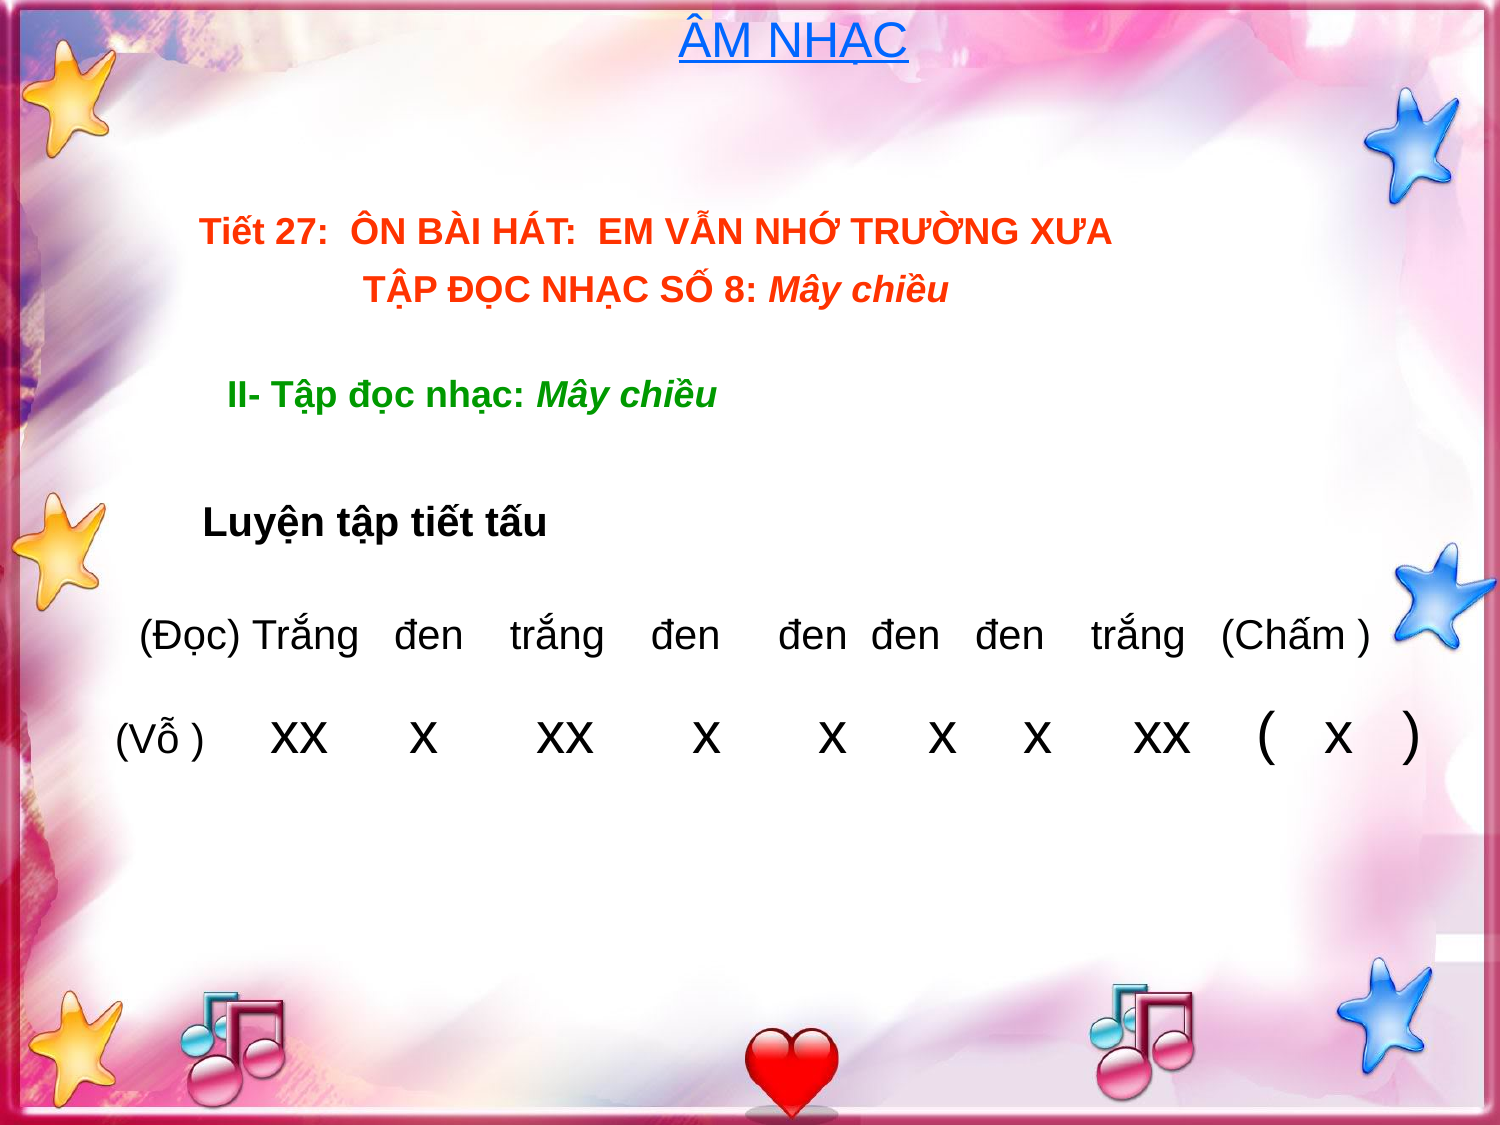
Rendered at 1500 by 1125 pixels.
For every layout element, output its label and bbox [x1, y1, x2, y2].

list [0, 0, 1500, 1125]
